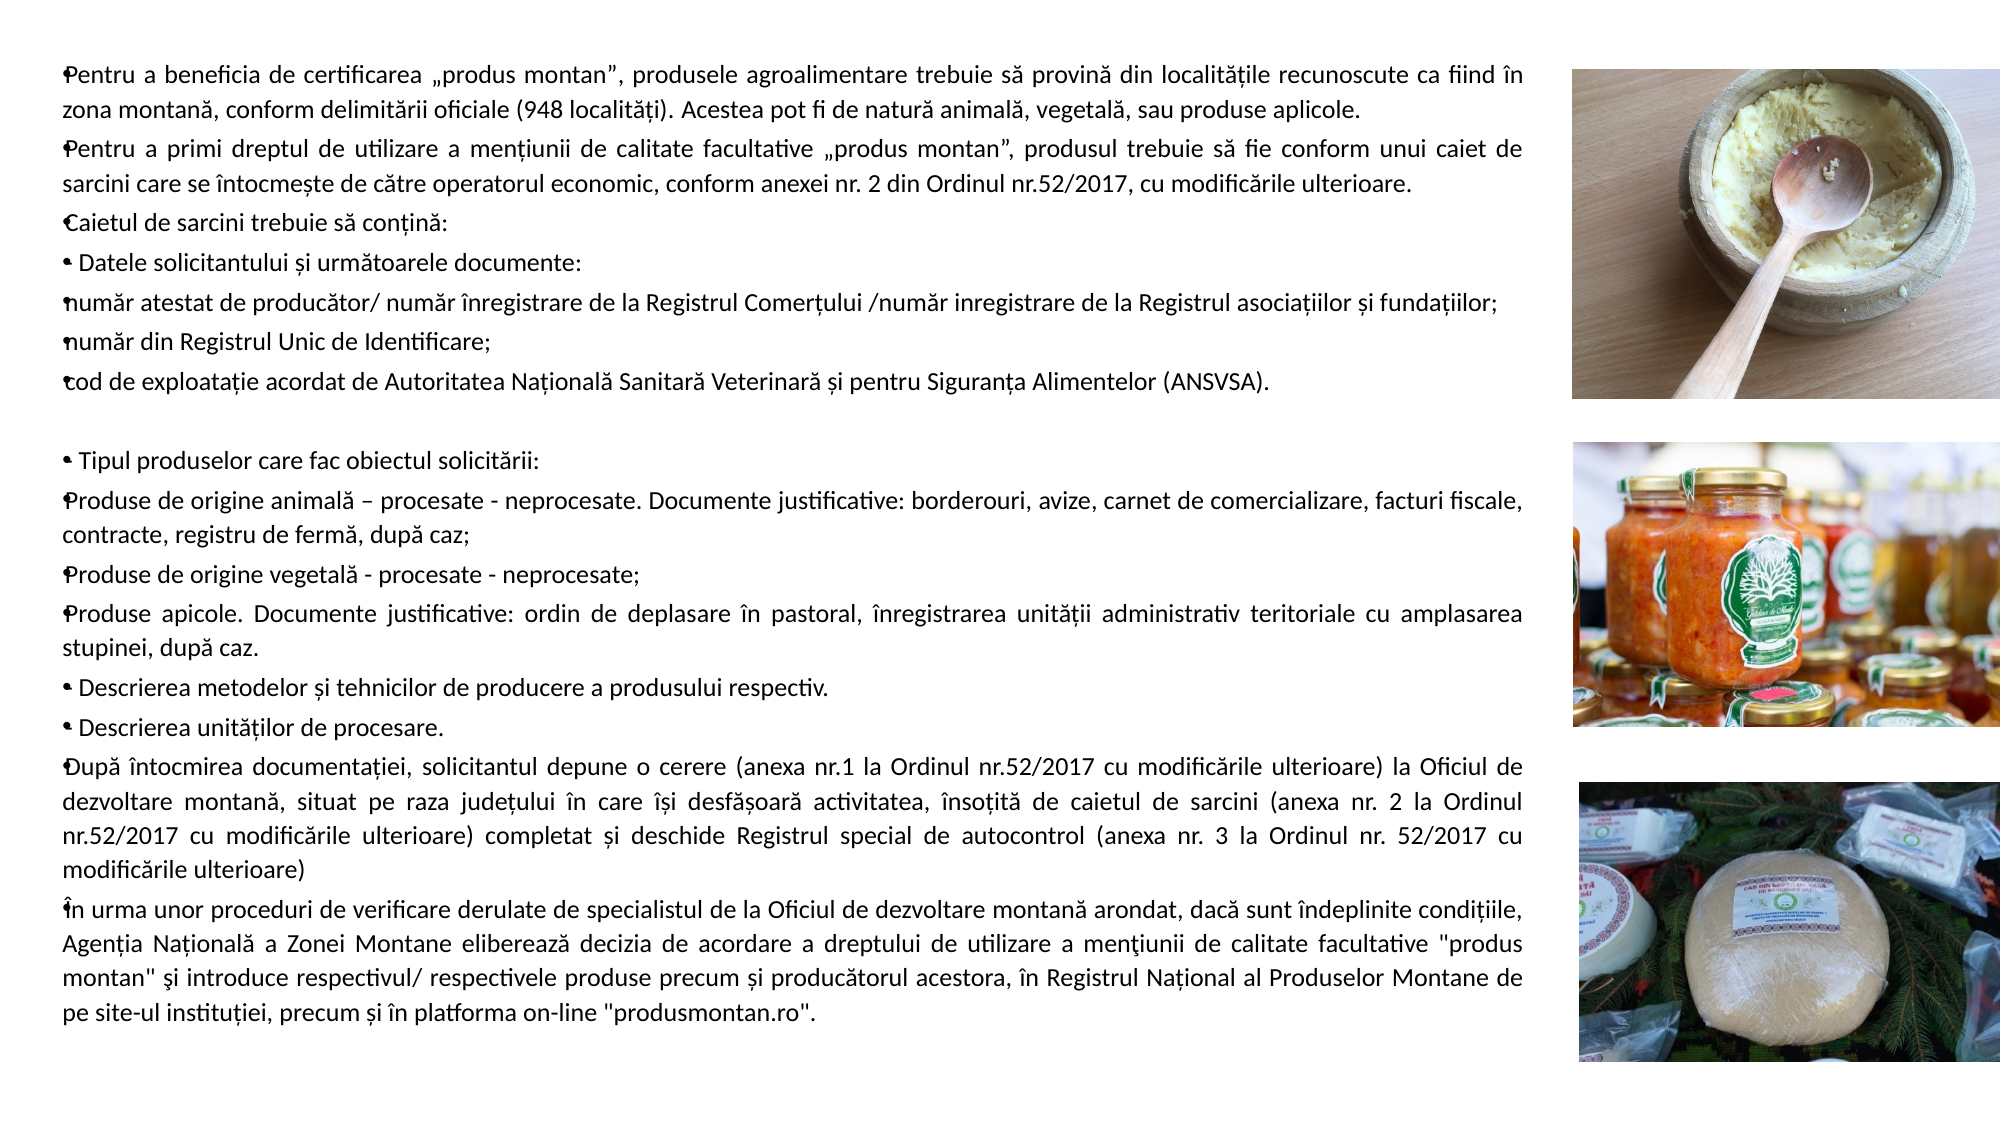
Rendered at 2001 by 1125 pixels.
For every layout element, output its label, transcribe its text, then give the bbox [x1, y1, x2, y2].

picture [1573, 442, 2000, 727]
list Pentru a beneficia de certificarea „produs montan”, produsele agroalimentare trebuie să provină din localitățile recunoscute ca fiind în zona montană, conform delimitării oficiale (948 localități). Acestea pot fi de natură animală, vegetală, sau produse aplicole. Pentru a primi dreptul de utilizare a mențiunii de calitate facultative „produs montan”, produsul trebuie să fie conform unui caiet de sarcini care se întocmește de către operatorul economic, conform anexei nr. 2 din Ordinul nr.52/2017, cu modificările ulterioare. Caietul de sarcini trebuie să conțină: - Datele solicitantului și următoarele documente: număr atestat de producător/ număr înregistrare de la Registrul Comerțului /număr inregistrare de la Registrul asociațiilor și fundațiilor; număr din Registrul Unic de Identificare; cod de exploatație acordat de Autoritatea Națională Sanitară Veterinară și pentru Siguranța Alimentelor (ANSVSA). - Tipul produselor care fac obiectul solicitării: Produse de origine animală – procesate - neprocesate. Documente justificative: borderouri, avize, carnet de comercializare, facturi fiscale, contracte, registru de fermă, după caz; Produse de origine vegetală - procesate - neprocesate; Produse apicole. Documente justificative: ordin de deplasare în pastoral, înregistrarea unității administrativ teritoriale cu amplasarea stupinei, după caz. - Descrierea metodelor și tehnicilor de producere a produsului respectiv. - Descrierea unităților de procesare. După întocmirea documentației, solicitantul depune o cerere (anexa nr.1 la Ordinul nr.52/2017 cu modificările ulterioare) la Oficiul de dezvoltare montană, situat pe raza județului în care își desfășoară activitatea, însoțită de caietul de sarcini (anexa nr. 2 la Ordinul nr.52/2017 cu modificările ulterioare) completat și deschide Registrul special de autocontrol (anexa nr. 3 la Ordinul nr. 52/2017 cu modificările ulterioare) În urma unor proceduri de verificare derulate de specialistul de la Oficiul de dezvoltare montană arondat, dacă sunt îndeplinite condițiile, Agenția Națională a Zonei Montane eliberează decizia de acordare a dreptului de utilizare a menţiunii de calitate facultative "produs montan" şi introduce respectivul/ respectivele produse precum și producătorul acestora, în Registrul Național al Produselor Montane de pe site-ul instituției, precum și în platforma on-line "produsmontan.ro". [47, 47, 1540, 1083]
picture [1579, 782, 2000, 1063]
picture [1572, 69, 2000, 399]
